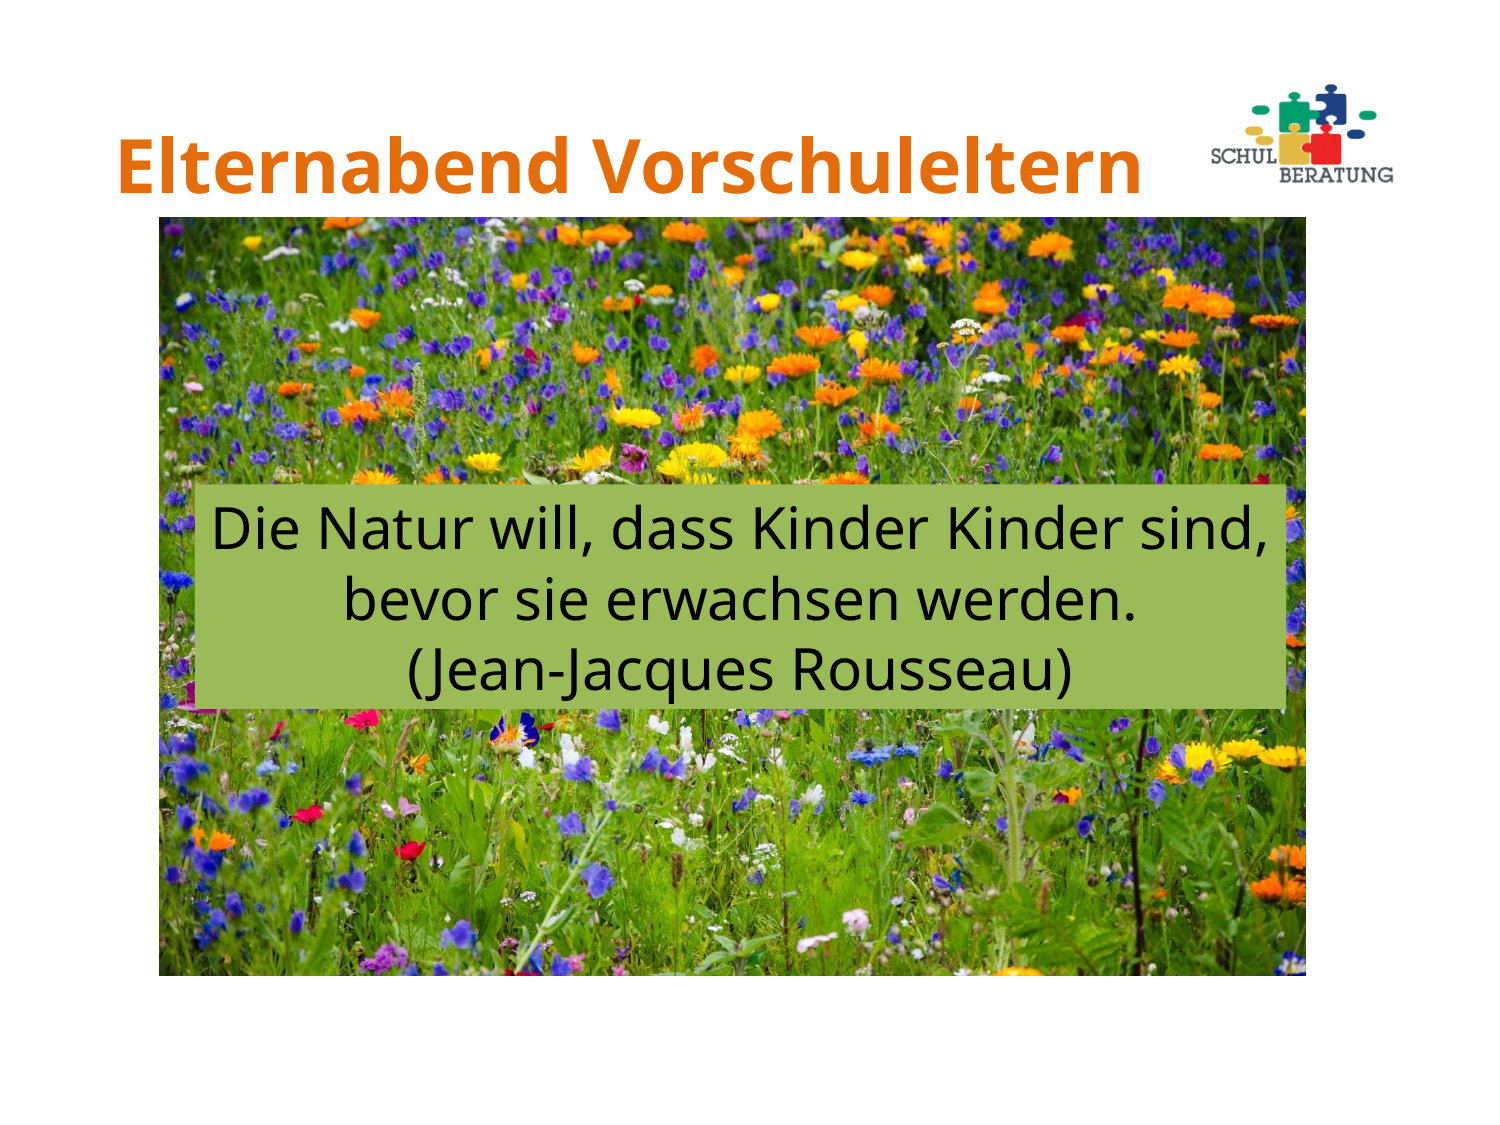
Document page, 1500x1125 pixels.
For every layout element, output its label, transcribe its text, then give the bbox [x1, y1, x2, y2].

text_box Elternabend Vorschuleltern [99, 70, 1450, 258]
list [158, 216, 1306, 977]
picture [1198, 59, 1412, 198]
